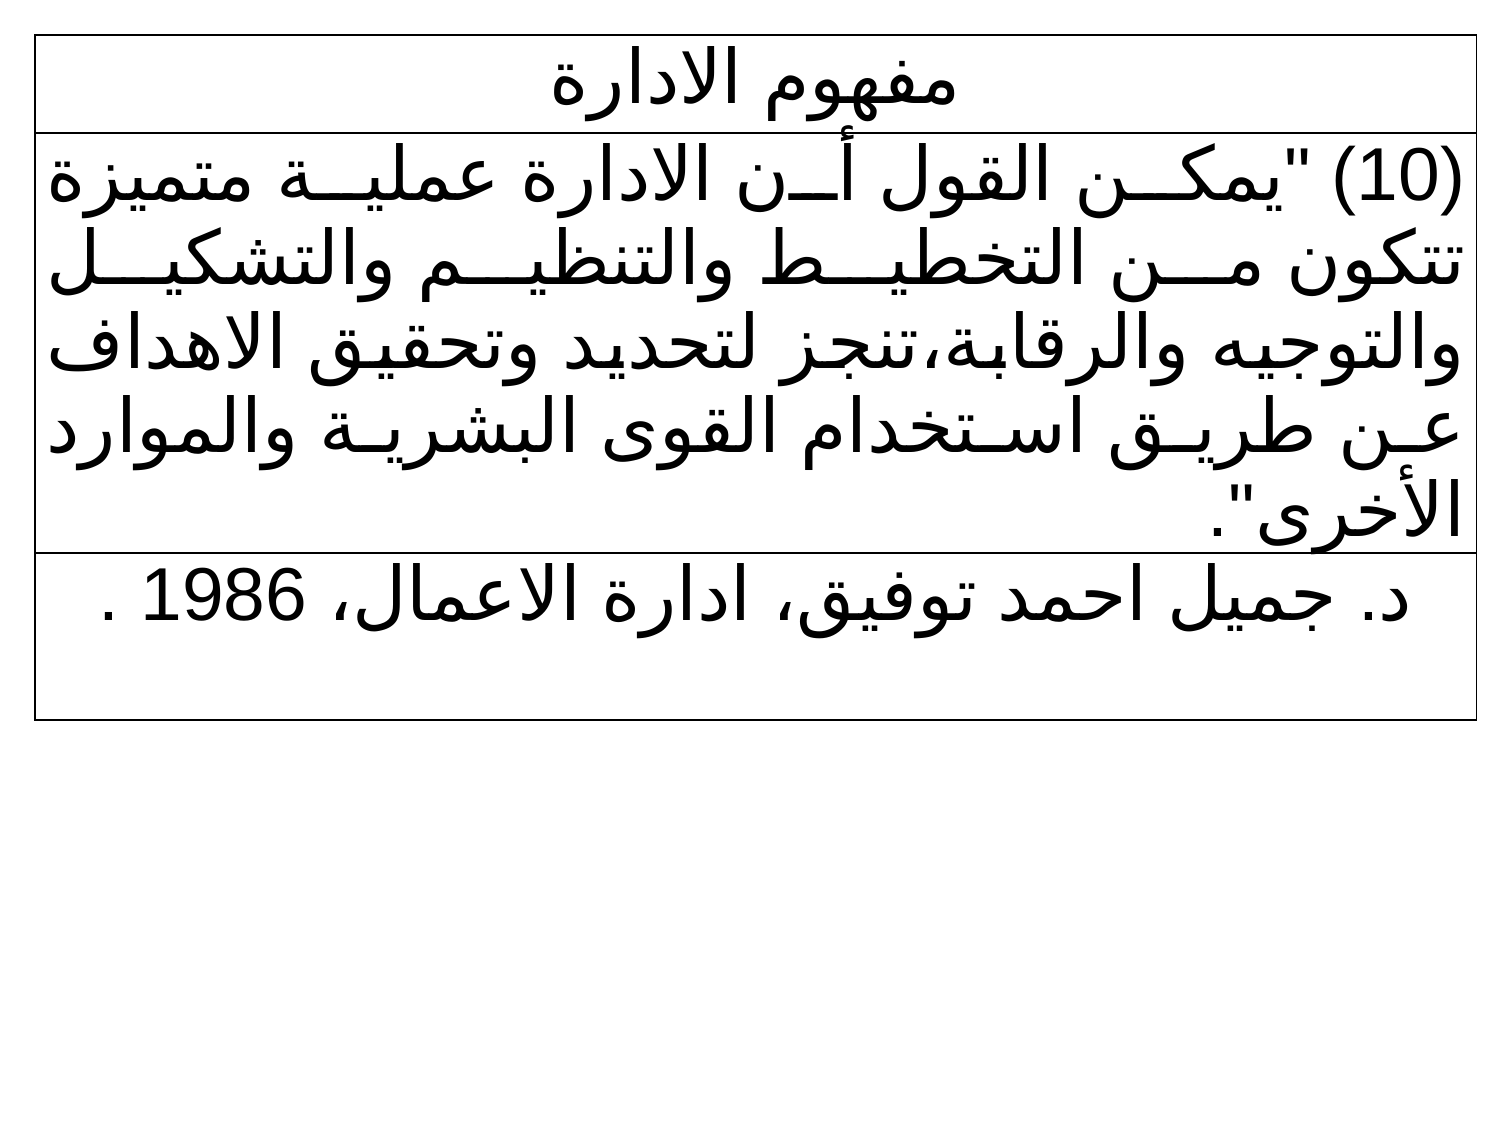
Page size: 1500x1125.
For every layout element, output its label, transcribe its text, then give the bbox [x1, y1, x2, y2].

table_cell (10) "يمكن القول أن الادارة عملية متميزة تتكون من التخطيط والتنظيم والتشكيل والتوجيه والرقابة،تنجز لتحديد وتحقيق الاهداف عن طريق استخدام القوى البشرية والموارد الأخرى". [36, 134, 1476, 552]
table_cell د. جميل احمد توفيق، ادارة الاعمال، 1986 . [36, 554, 1476, 719]
table_header مفهوم الادارة [36, 36, 1476, 132]
